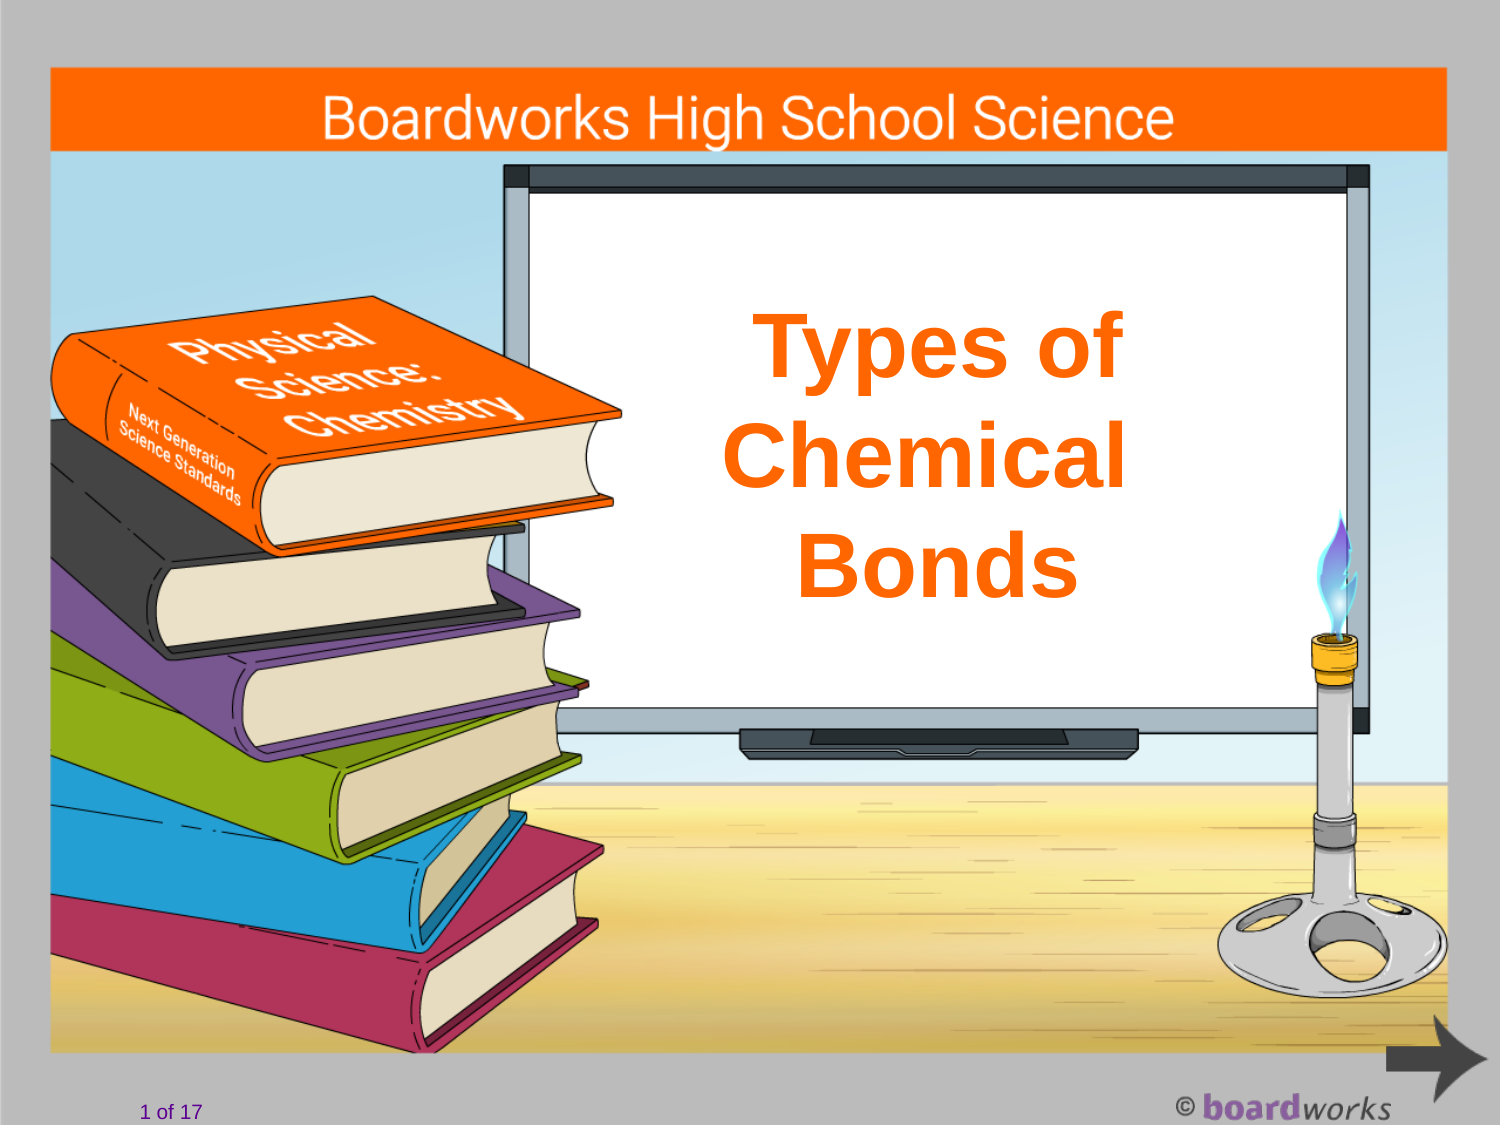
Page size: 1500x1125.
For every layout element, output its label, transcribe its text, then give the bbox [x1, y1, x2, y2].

title Types of Chemical Bonds [529, 194, 1347, 707]
picture [0, 0, 1500, 1125]
